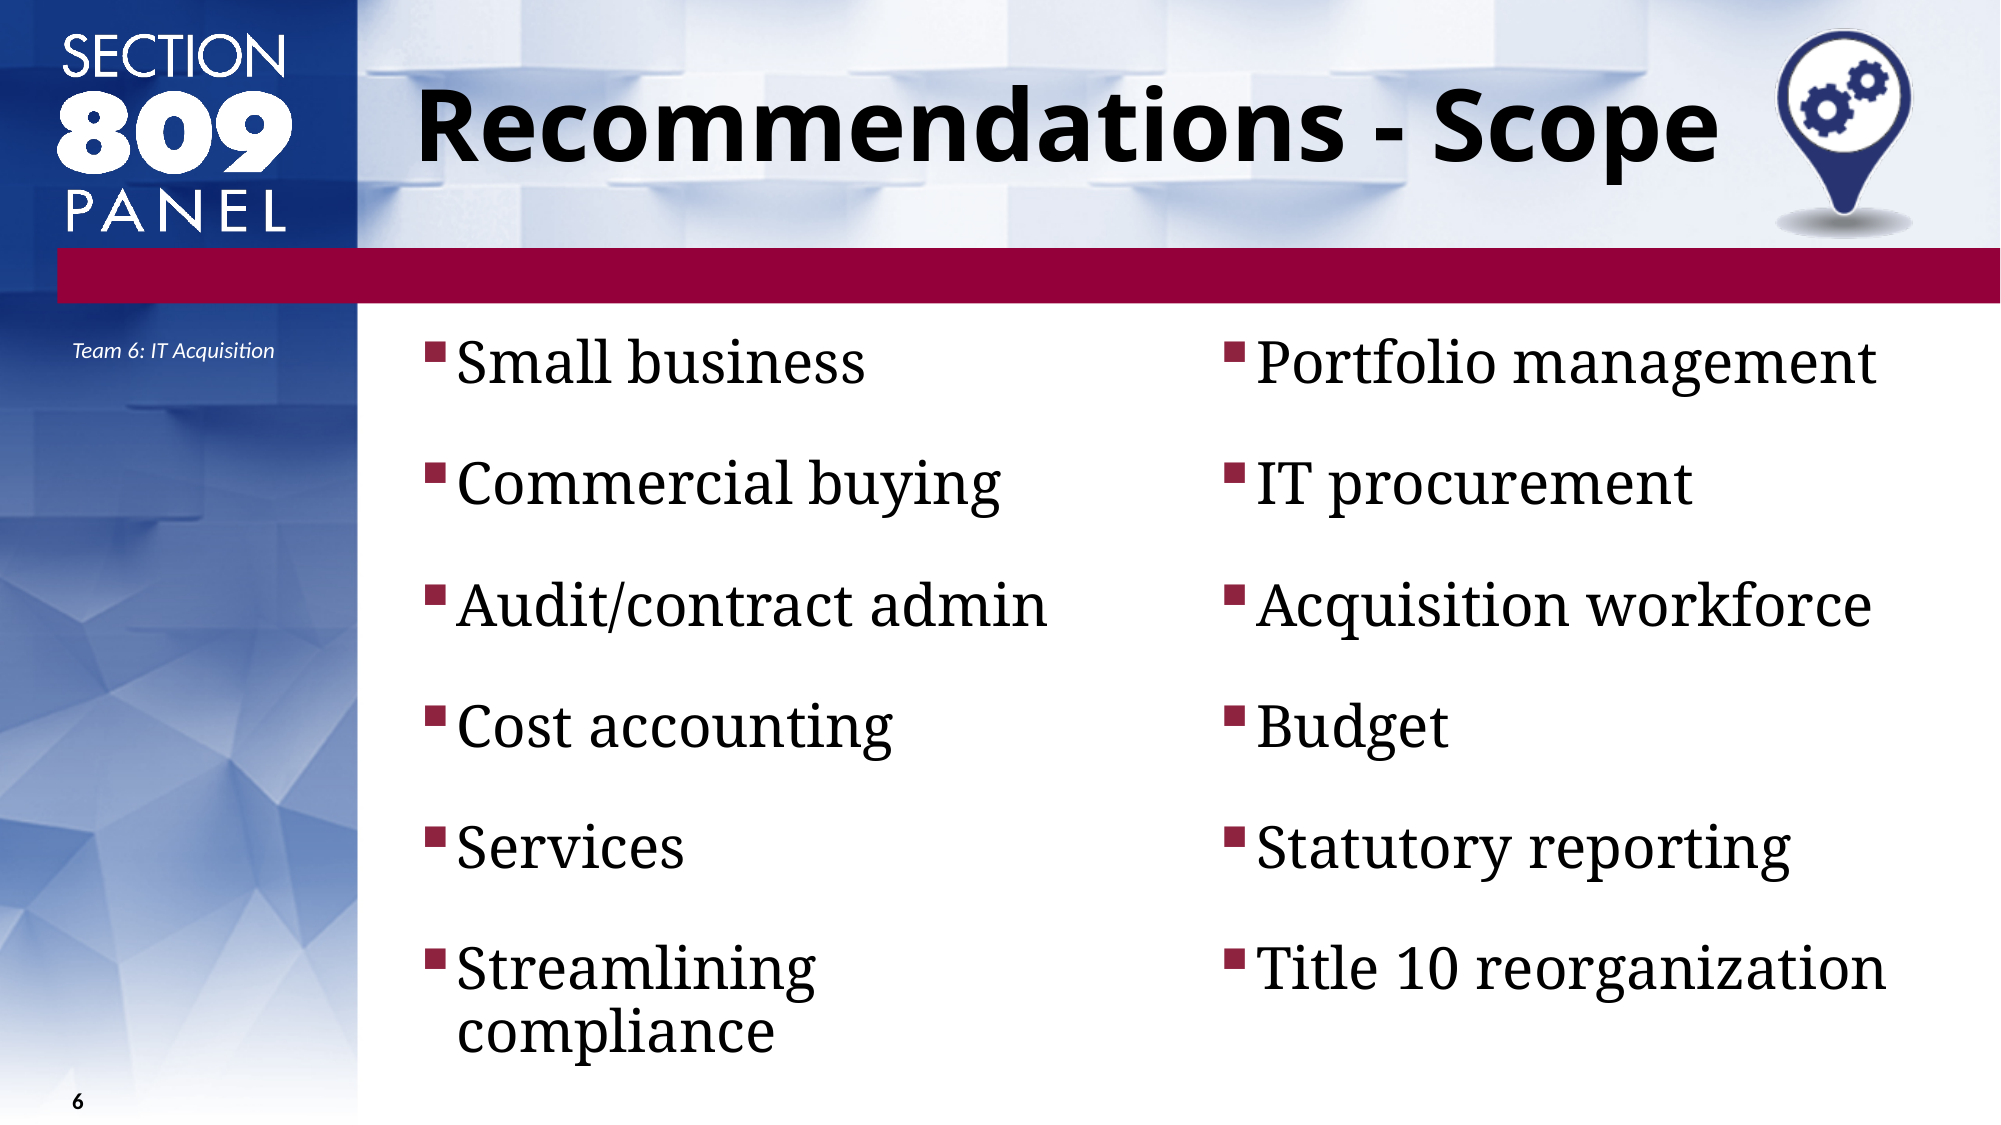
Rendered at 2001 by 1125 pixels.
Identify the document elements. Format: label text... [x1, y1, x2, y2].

list Small business Commercial buying Audit/contract admin Cost accounting Services Streamlining compliance [404, 325, 1155, 1076]
list Portfolio management IT procurement Acquisition workforce Budget Statutory reporting Title 10 reorganization [1203, 325, 1954, 1076]
title Recommendations - Scope [398, 34, 1724, 224]
picture [0, 0, 2000, 1125]
